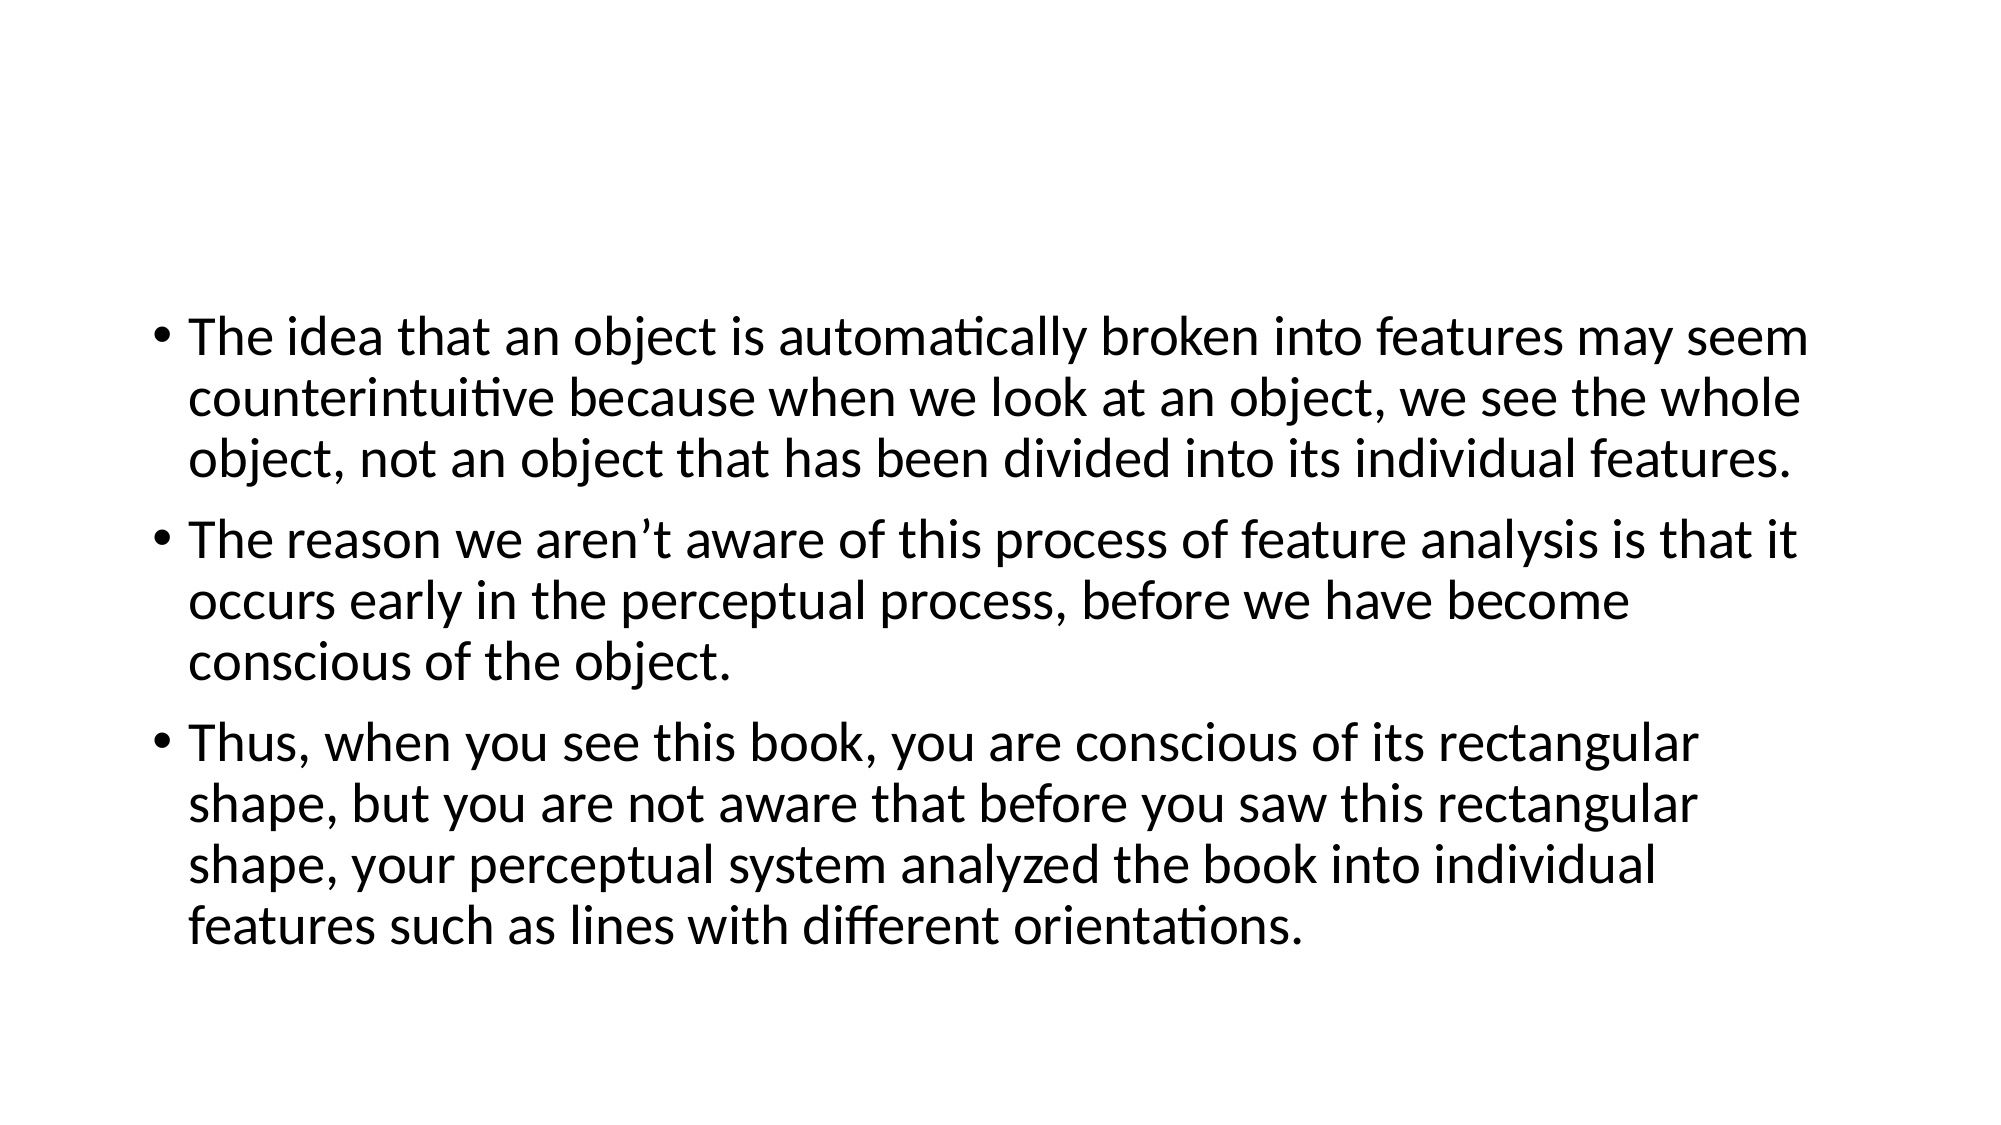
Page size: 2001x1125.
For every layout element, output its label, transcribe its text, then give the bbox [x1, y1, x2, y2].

list The idea that an object is automatically broken into features may seem counterintuitive because when we look at an object, we see the whole object, not an object that has been divided into its individual features. The reason we aren’t aware of this process of feature analysis is that it occurs early in the perceptual process, before we have become conscious of the object. Thus, when you see this book, you are conscious of its rectangular shape, but you are not aware that before you saw this rectangular shape, your perceptual system analyzed the book into individual features such as lines with different orientations. [137, 299, 1863, 1014]
